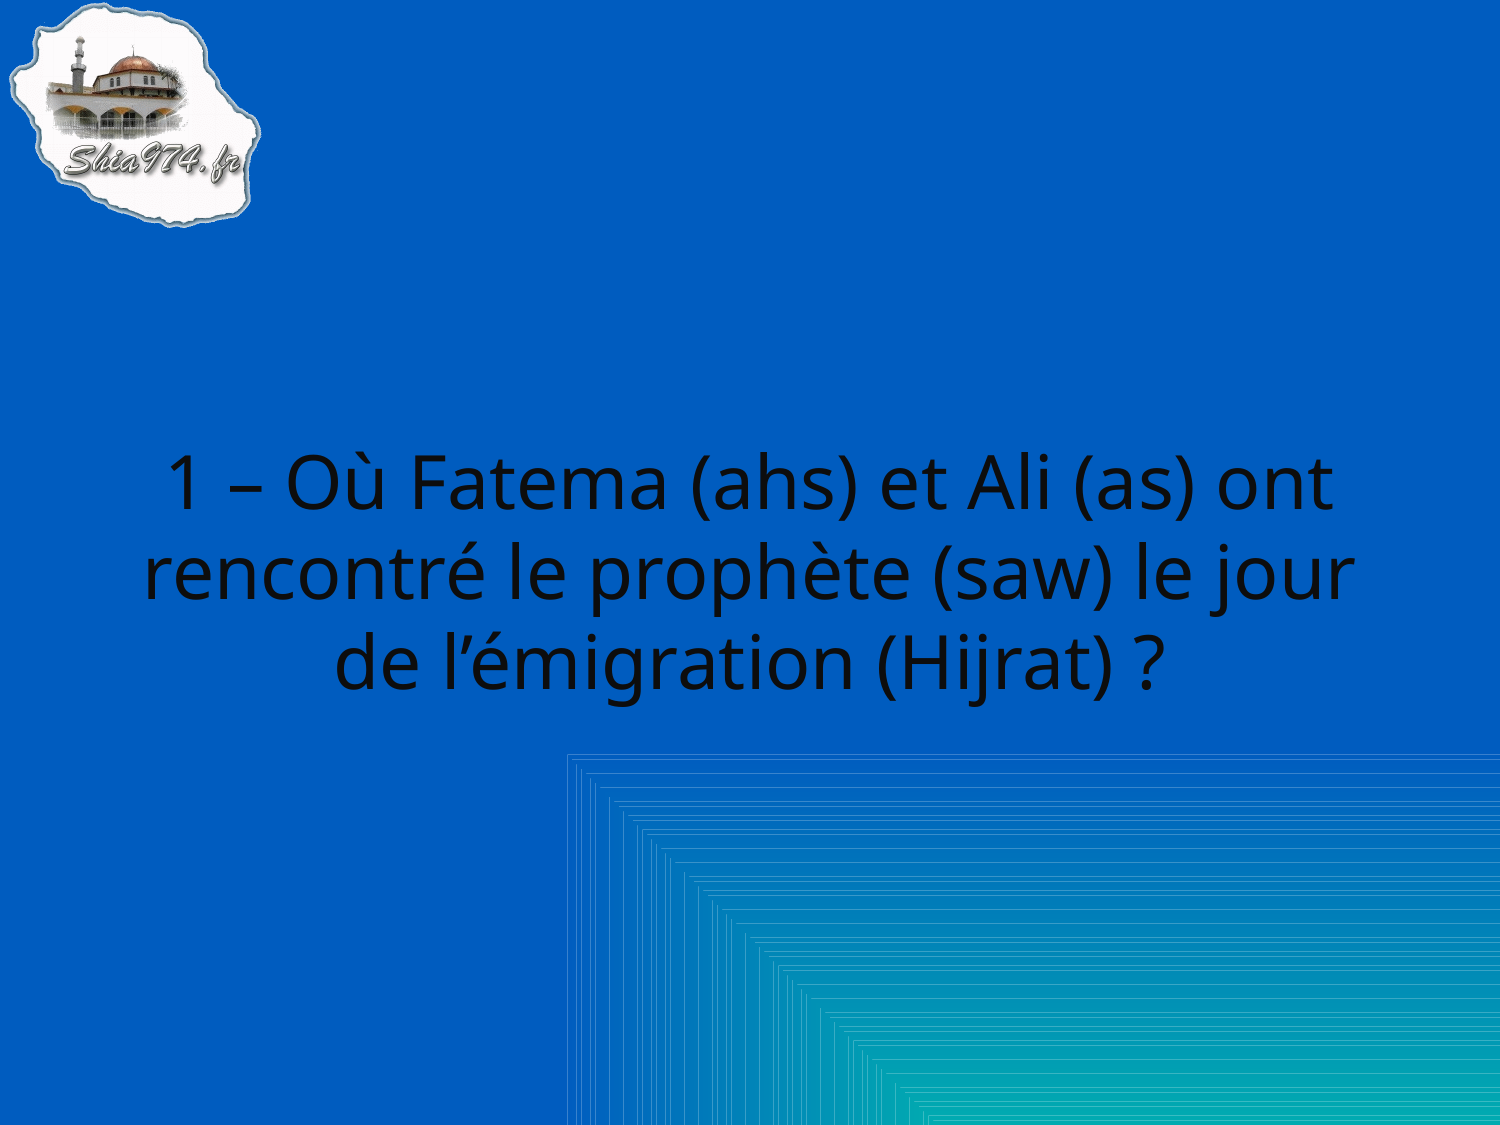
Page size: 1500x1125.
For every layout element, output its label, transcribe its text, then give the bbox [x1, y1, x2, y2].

title 1 – Où Fatema (ahs) et Ali (as) ont rencontré le prophète (saw) le jour de l’émigration (Hijrat) ? [75, 45, 1425, 1094]
picture [0, 0, 270, 231]
